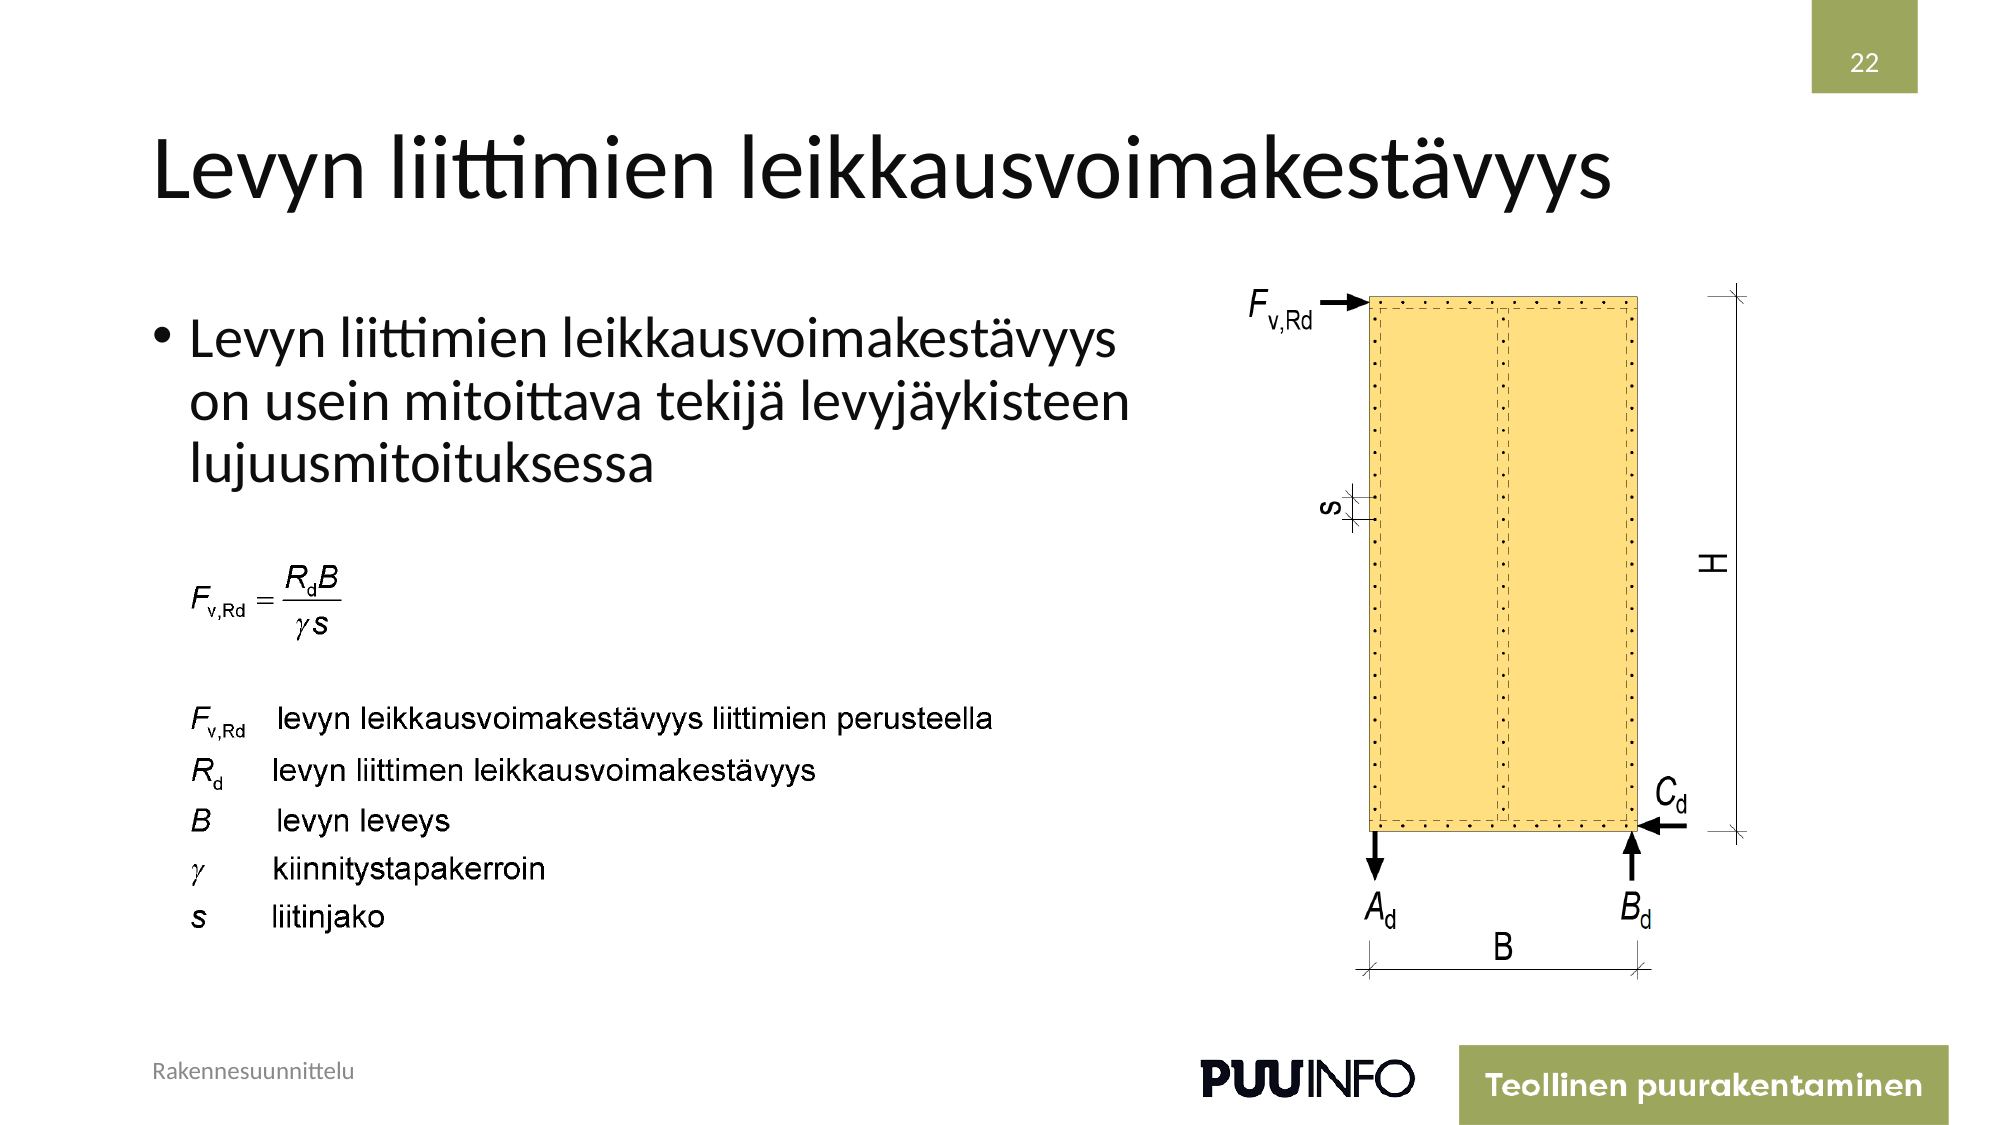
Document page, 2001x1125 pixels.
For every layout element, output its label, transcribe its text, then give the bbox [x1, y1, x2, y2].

title Levyn liittimien leikkausvoimakestävyys [137, 59, 1863, 278]
picture [0, 0, 2000, 1125]
footer Rakennesuunnittelu [137, 1039, 813, 1100]
list Levyn liittimien leikkausvoimakestävyys on usein mitoittava tekijä levyjäykisteen lujuusmitoituksessa [137, 299, 1171, 1014]
slide_number 22 [1811, 29, 1918, 93]
